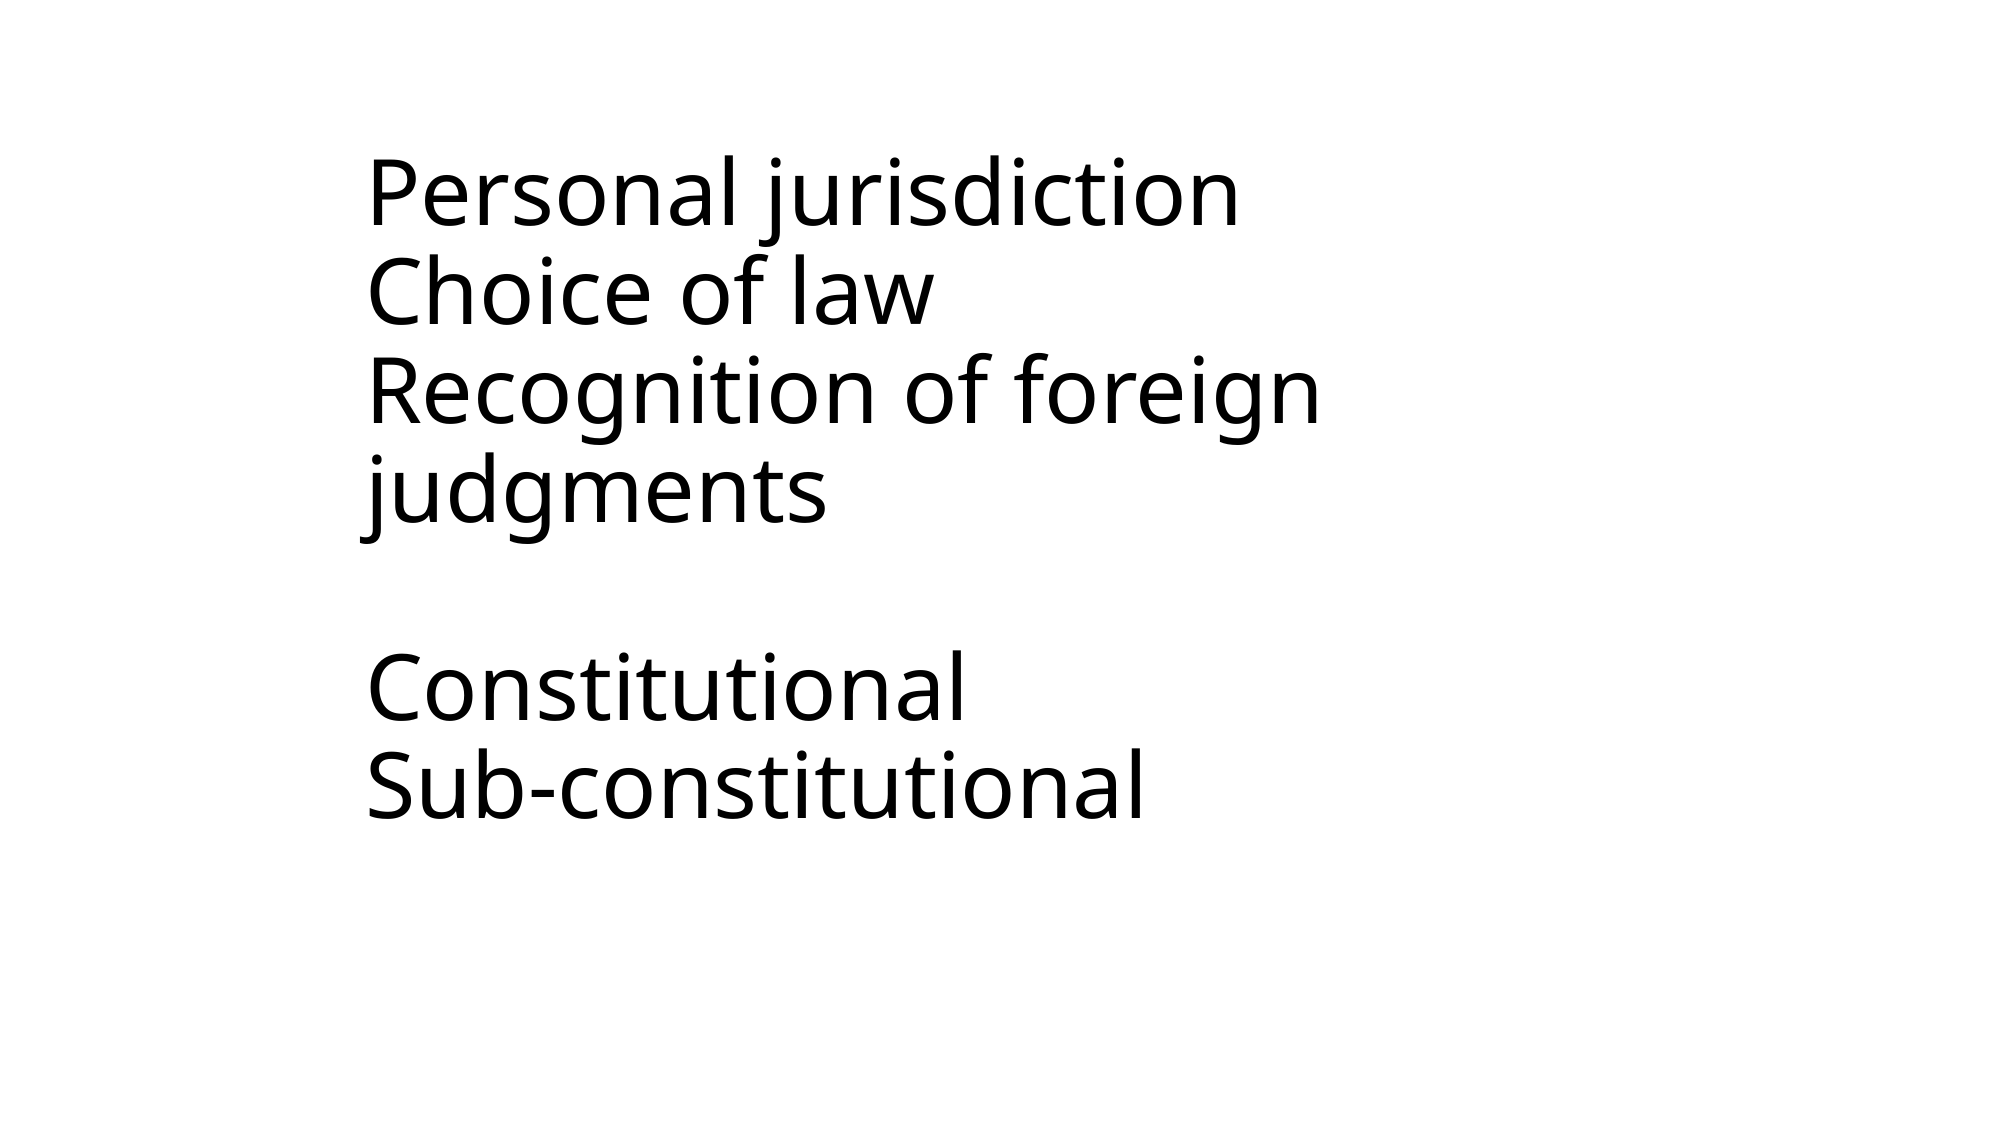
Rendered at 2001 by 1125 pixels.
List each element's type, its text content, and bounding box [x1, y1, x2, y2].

title Personal jurisdiction Choice of law Recognition of foreign judgments Constitutional Sub-constitutional [350, 45, 1675, 1050]
